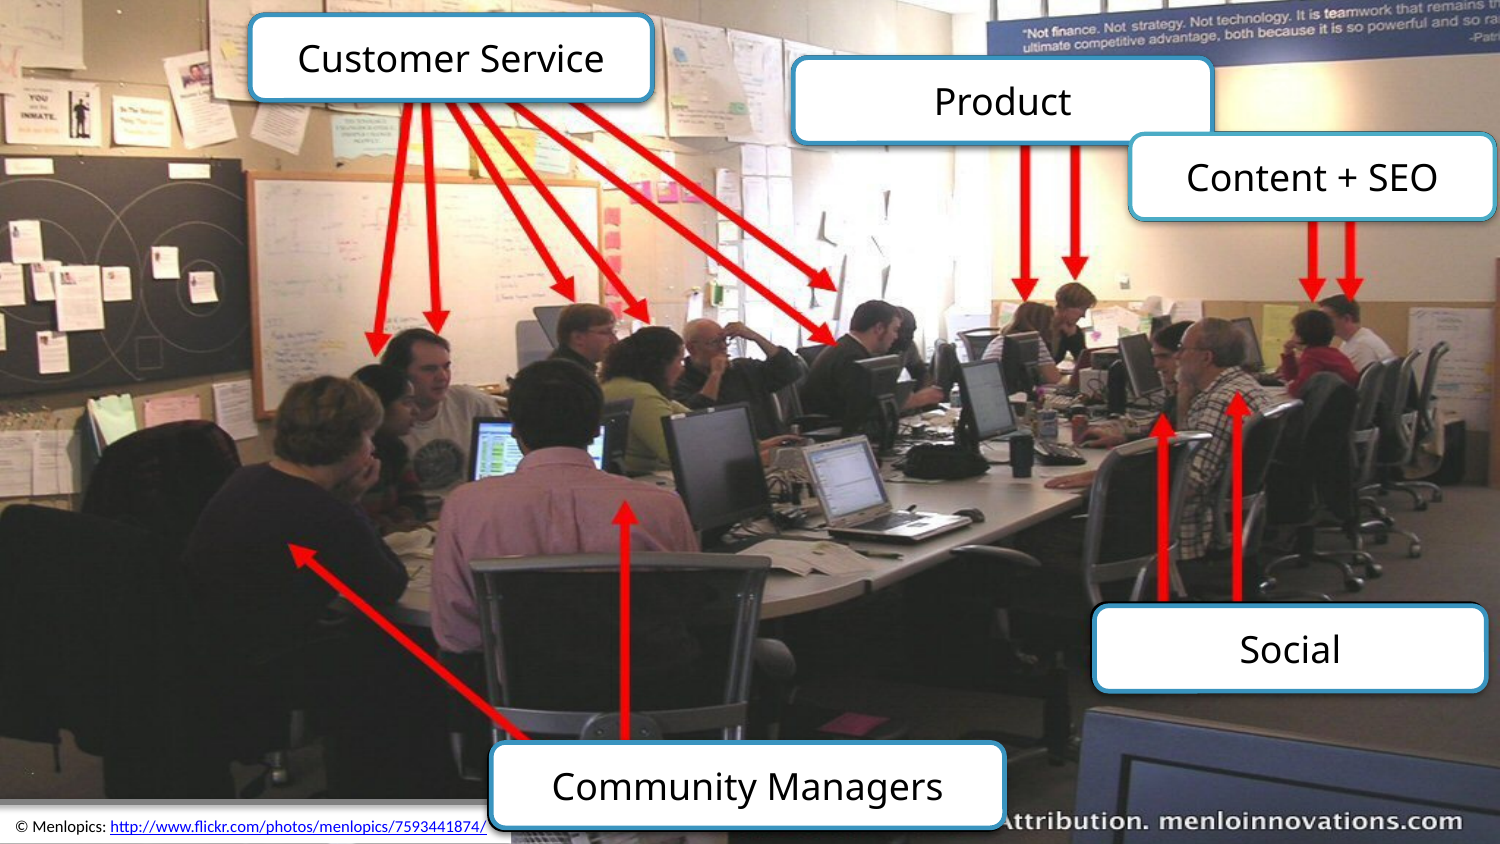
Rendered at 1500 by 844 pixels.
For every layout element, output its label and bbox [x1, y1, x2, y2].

picture [0, 0, 1500, 844]
text_box [0, 801, 512, 844]
